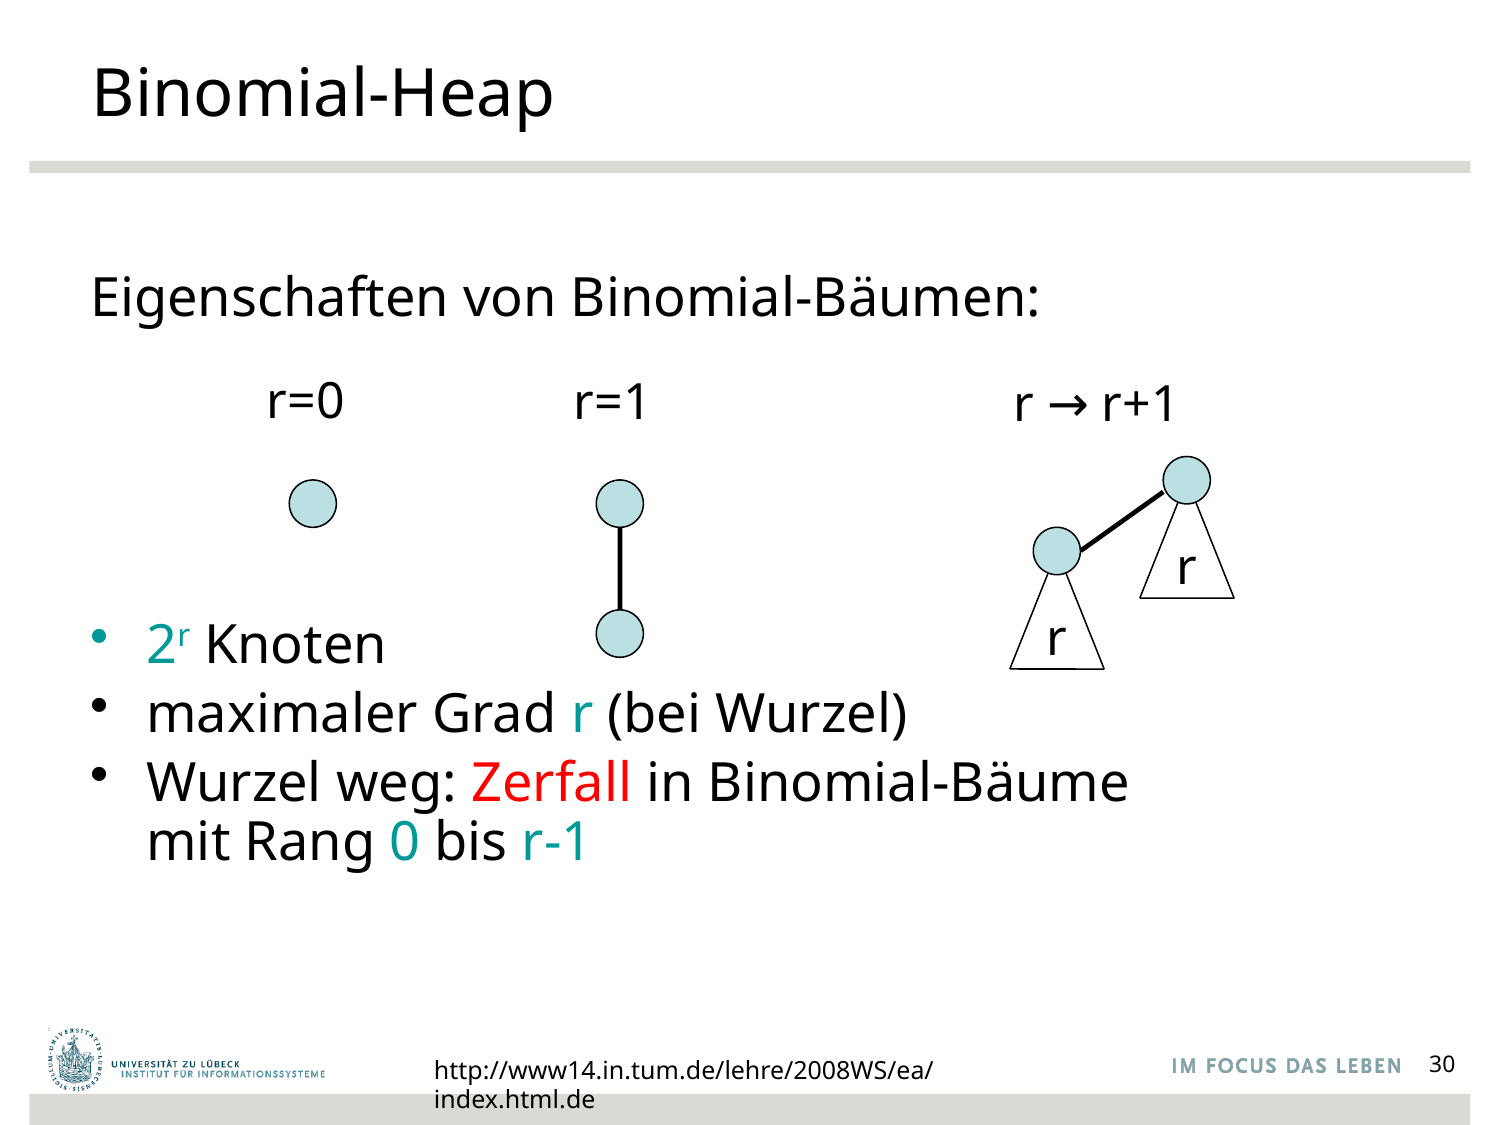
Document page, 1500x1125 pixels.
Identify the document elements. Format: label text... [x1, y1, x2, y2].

picture [1173, 1058, 1305, 1073]
text_box http://www14.in.tum.de/lehre/2008WS/ea/index.html.de [419, 1046, 1046, 1122]
list Eigenschaften von Binomial-Bäumen: 2r Knoten maximaler Grad r (bei Wurzel) Wurzel weg: Zerfall in Binomial-Bäume mit Rang 0 bis r-1 [75, 262, 1425, 1047]
text_box r [1031, 598, 1083, 673]
text_box r=0 [252, 361, 360, 437]
text_box r [1161, 527, 1213, 602]
title Binomial-Heap [76, 42, 1427, 126]
text_box [1163, 456, 1211, 504]
text_box [596, 609, 644, 658]
text_box [1033, 527, 1081, 575]
slide_number 30 [1305, 1050, 1471, 1083]
text_box r → r+1 [998, 364, 1195, 439]
text_box [596, 479, 644, 528]
text_box r=1 [559, 361, 667, 437]
text_box [289, 479, 337, 528]
